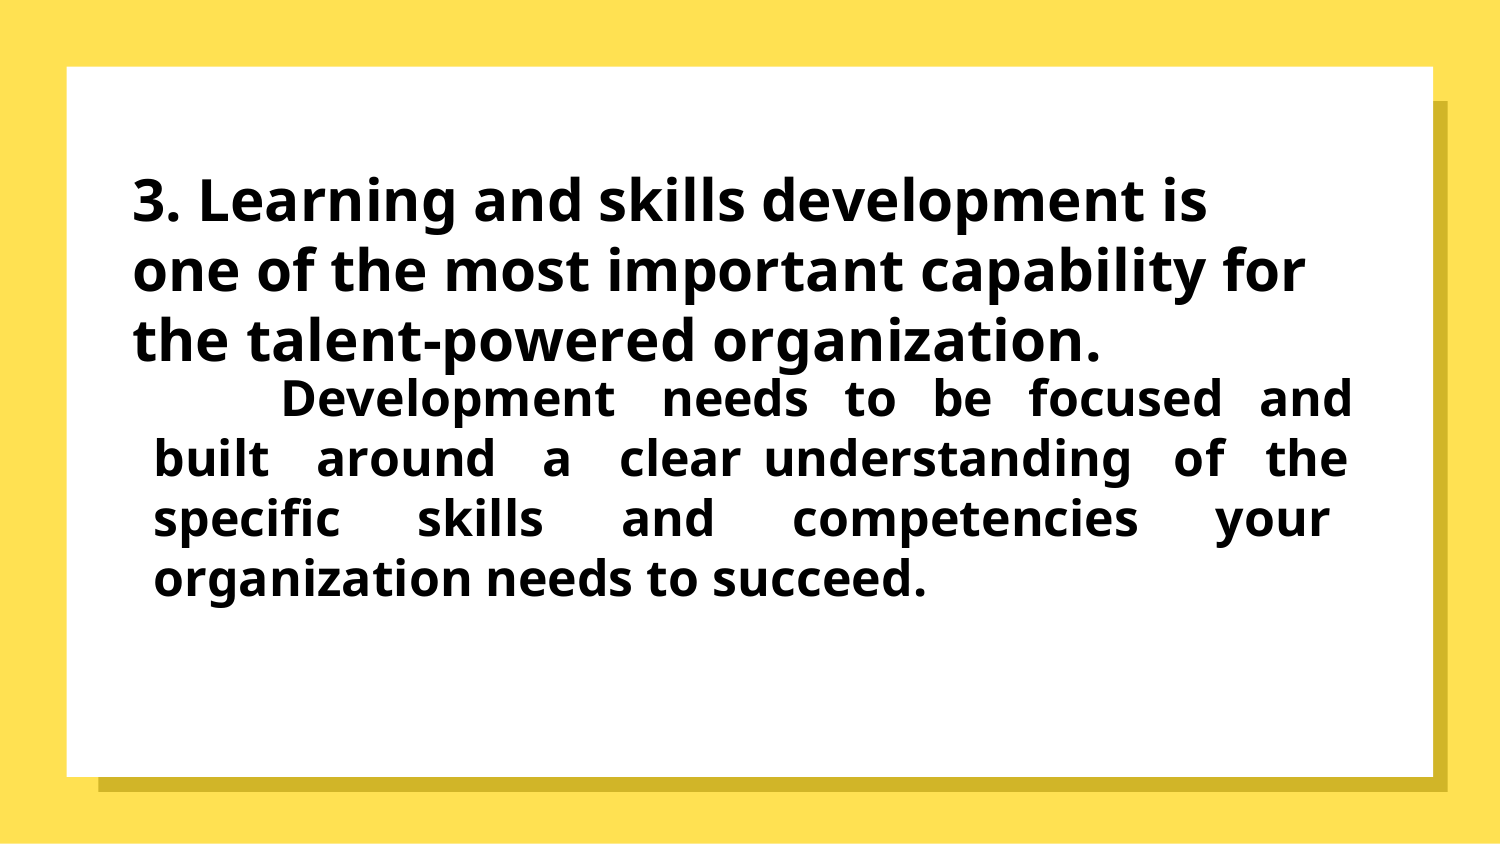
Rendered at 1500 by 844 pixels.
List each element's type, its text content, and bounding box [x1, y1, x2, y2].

text_box Development needs to be focused and built around a clear understanding of the specific skills and competencies your organization needs to succeed. [151, 366, 1372, 549]
text_box 3. Learning and skills development is one of the most important capability for the talent-powered organization. [130, 162, 1334, 307]
